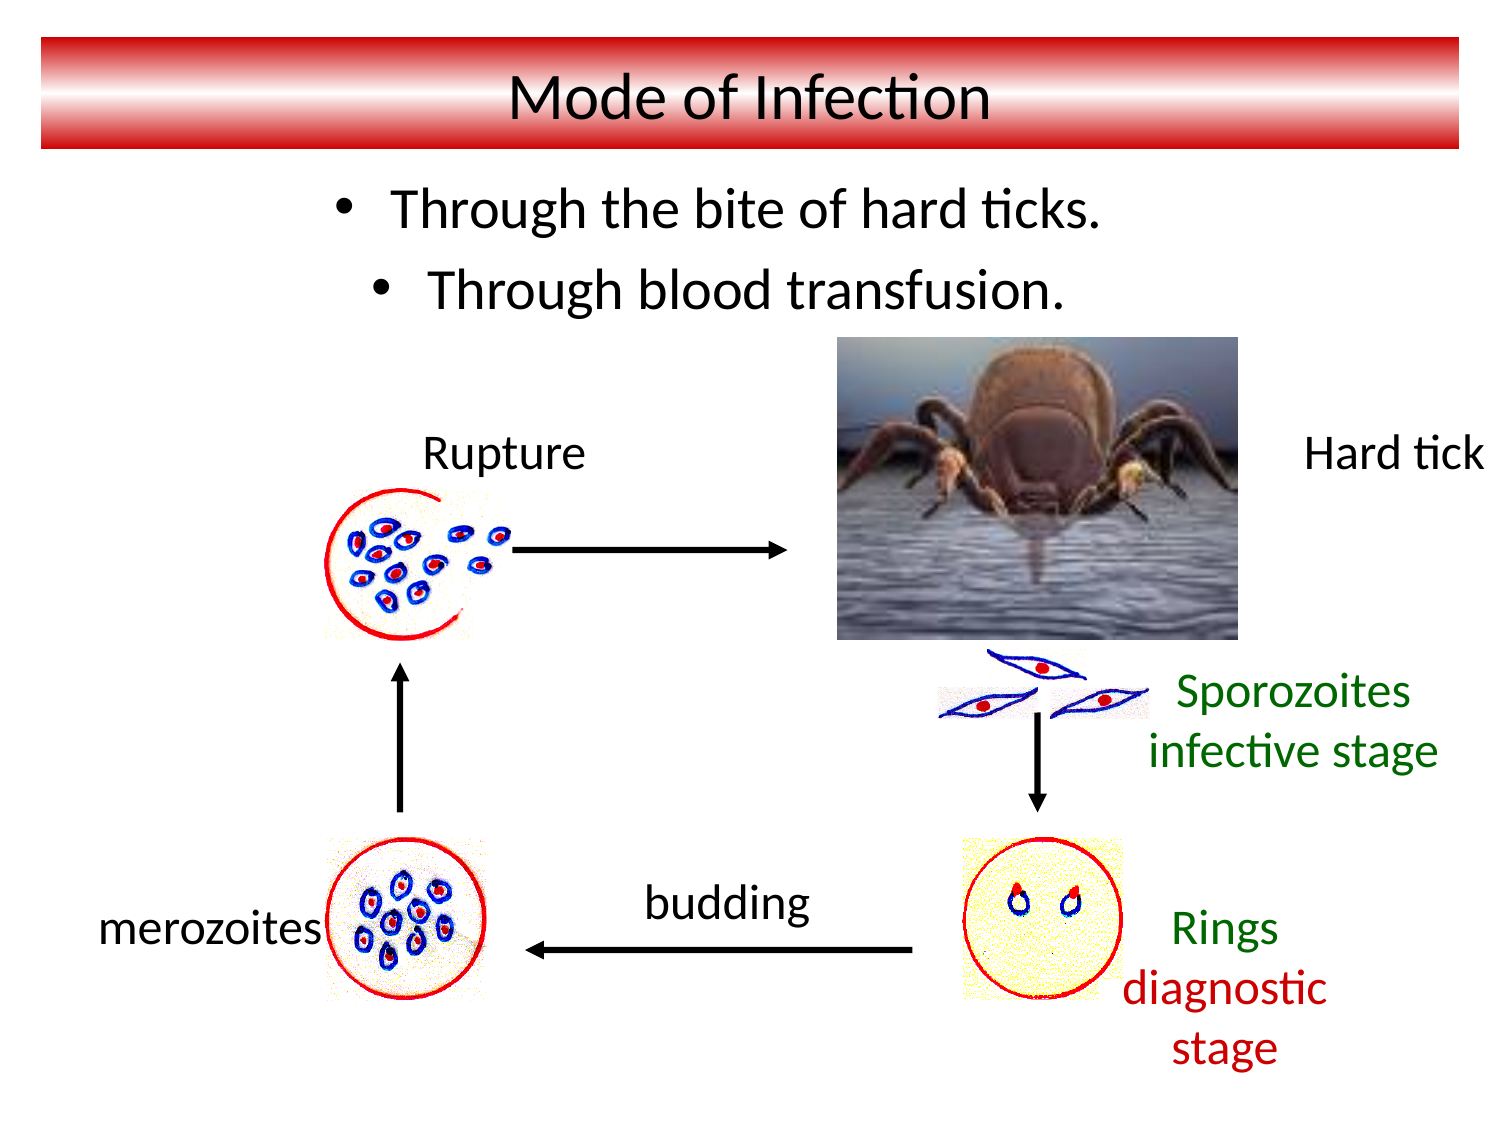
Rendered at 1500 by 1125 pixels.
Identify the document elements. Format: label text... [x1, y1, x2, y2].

text_box budding [612, 862, 825, 938]
text_box [393, 662, 407, 813]
list Through the bite of hard ticks. Through blood transfusion. [237, 162, 1200, 338]
text_box [525, 943, 913, 957]
picture [324, 487, 511, 641]
text_box [1031, 725, 1044, 813]
picture [937, 687, 1038, 719]
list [987, 649, 1088, 682]
text_box Rings diagnostic stage [1087, 887, 1363, 1083]
text_box Sporozoites infective stage [1112, 649, 1475, 785]
picture [962, 837, 1124, 1001]
picture [1049, 687, 1151, 719]
text_box merozoites [49, 887, 319, 963]
picture [324, 837, 487, 1002]
text_box [515, 543, 788, 557]
text_box Rupture [337, 412, 613, 488]
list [837, 337, 1238, 640]
title Mode of Infection [41, 37, 1459, 149]
text_box Hard tick [1250, 412, 1500, 488]
